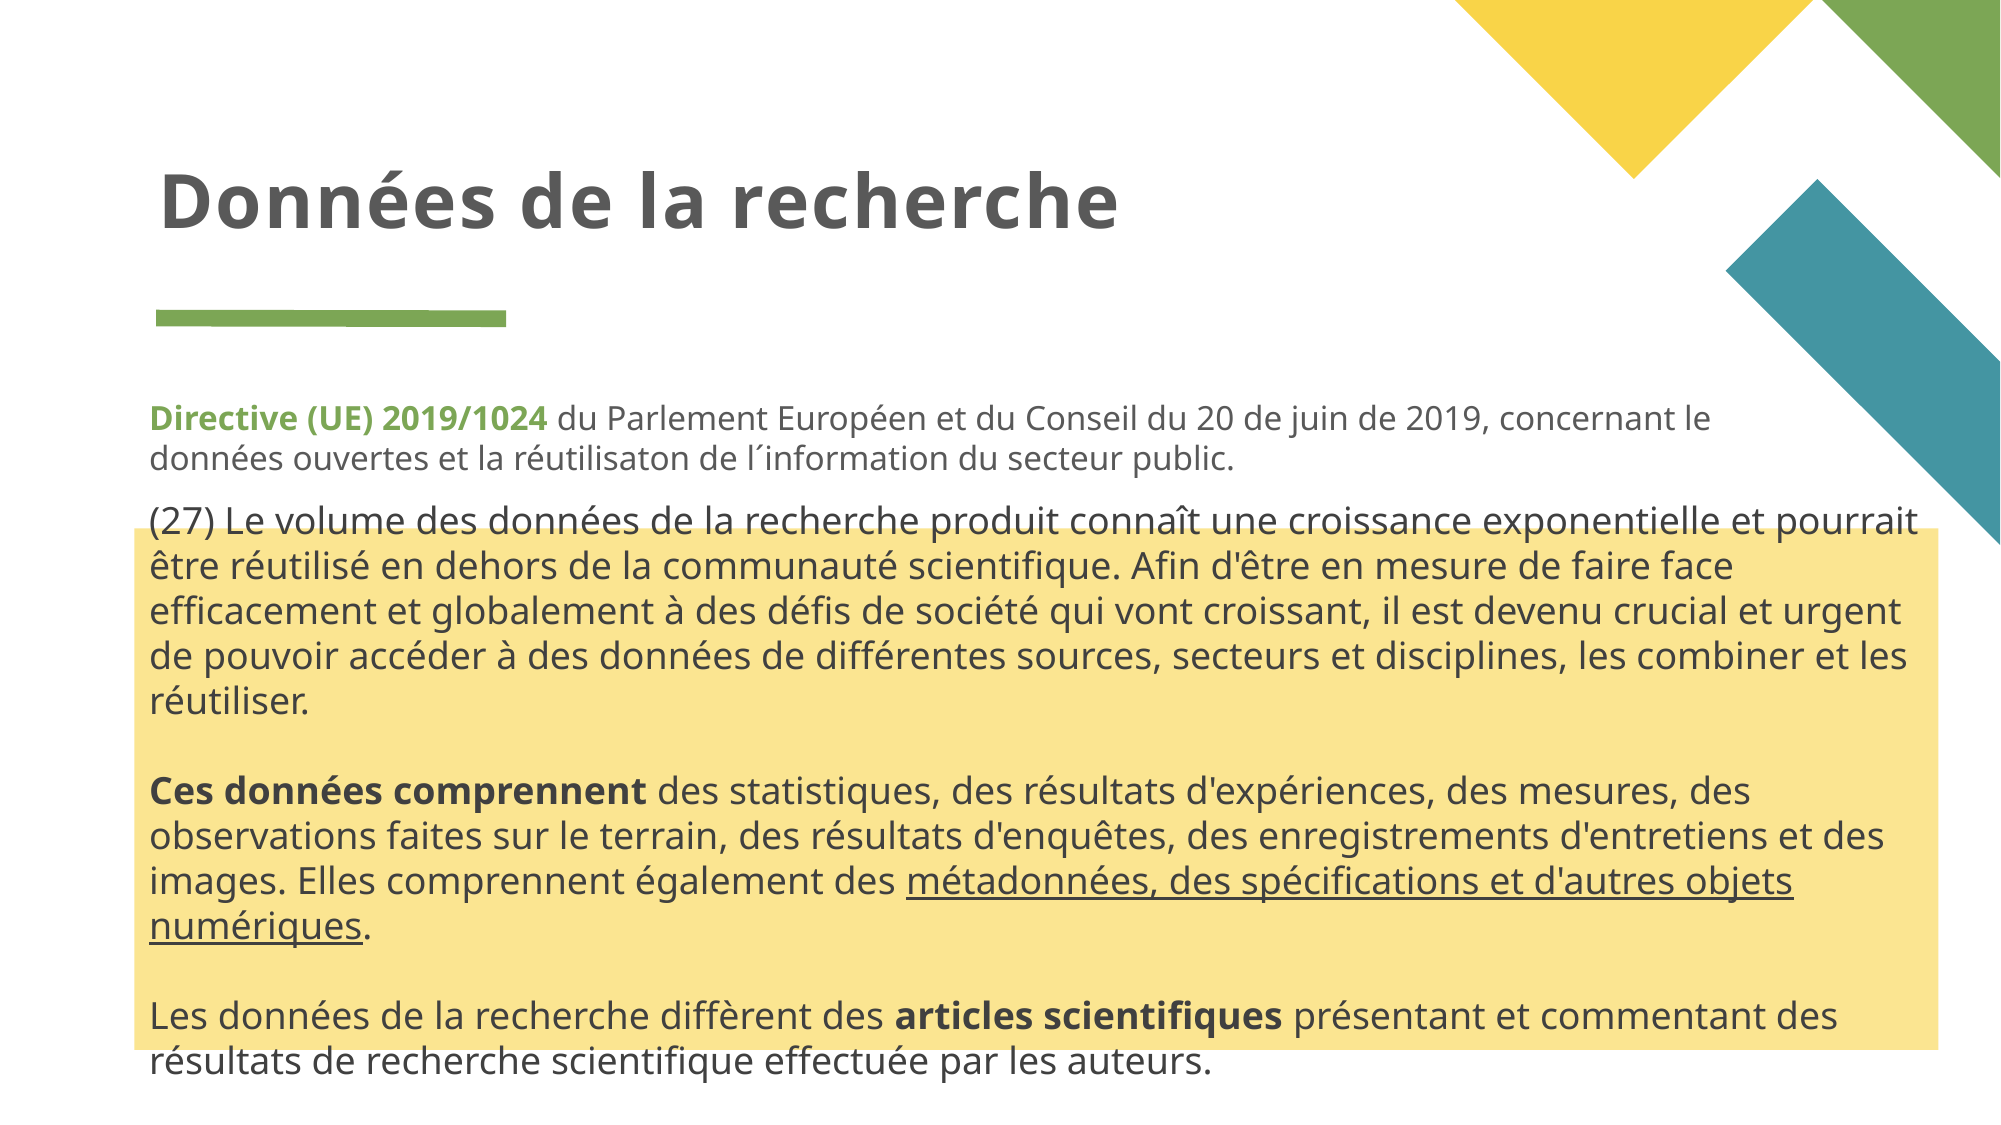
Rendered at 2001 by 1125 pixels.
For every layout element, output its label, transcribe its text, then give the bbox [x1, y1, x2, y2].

text_box (27) Le volume des données de la recherche produit connaît une croissance exponentielle et pourrait être réutilisé en dehors de la communauté scientifique. Afin d'être en mesure de faire face efficacement et globalement à des défis de société qui vont croissant, il est devenu crucial et urgent de pouvoir accéder à des données de différentes sources, secteurs et disciplines, les combiner et les réutiliser. Ces données comprennent des statistiques, des résultats d'expériences, des mesures, des observations faites sur le terrain, des résultats d'enquêtes, des enregistrements d'entretiens et des images. Elles comprennent également des métadonnées, des spécifications et d'autres objets numériques. Les données de la recherche diffèrent des articles scientifiques présentant et commentant des résultats de recherche scientifique effectuée par les auteurs. [133, 527, 1939, 1051]
text_box Directive (UE) 2019/1024 du Parlement Européen et du Conseil du 20 de juin de 2019, concernant le données ouvertes et la réutilisaton de l´information du secteur public. . [134, 389, 1805, 527]
title Données de la recherche [158, 144, 1174, 245]
